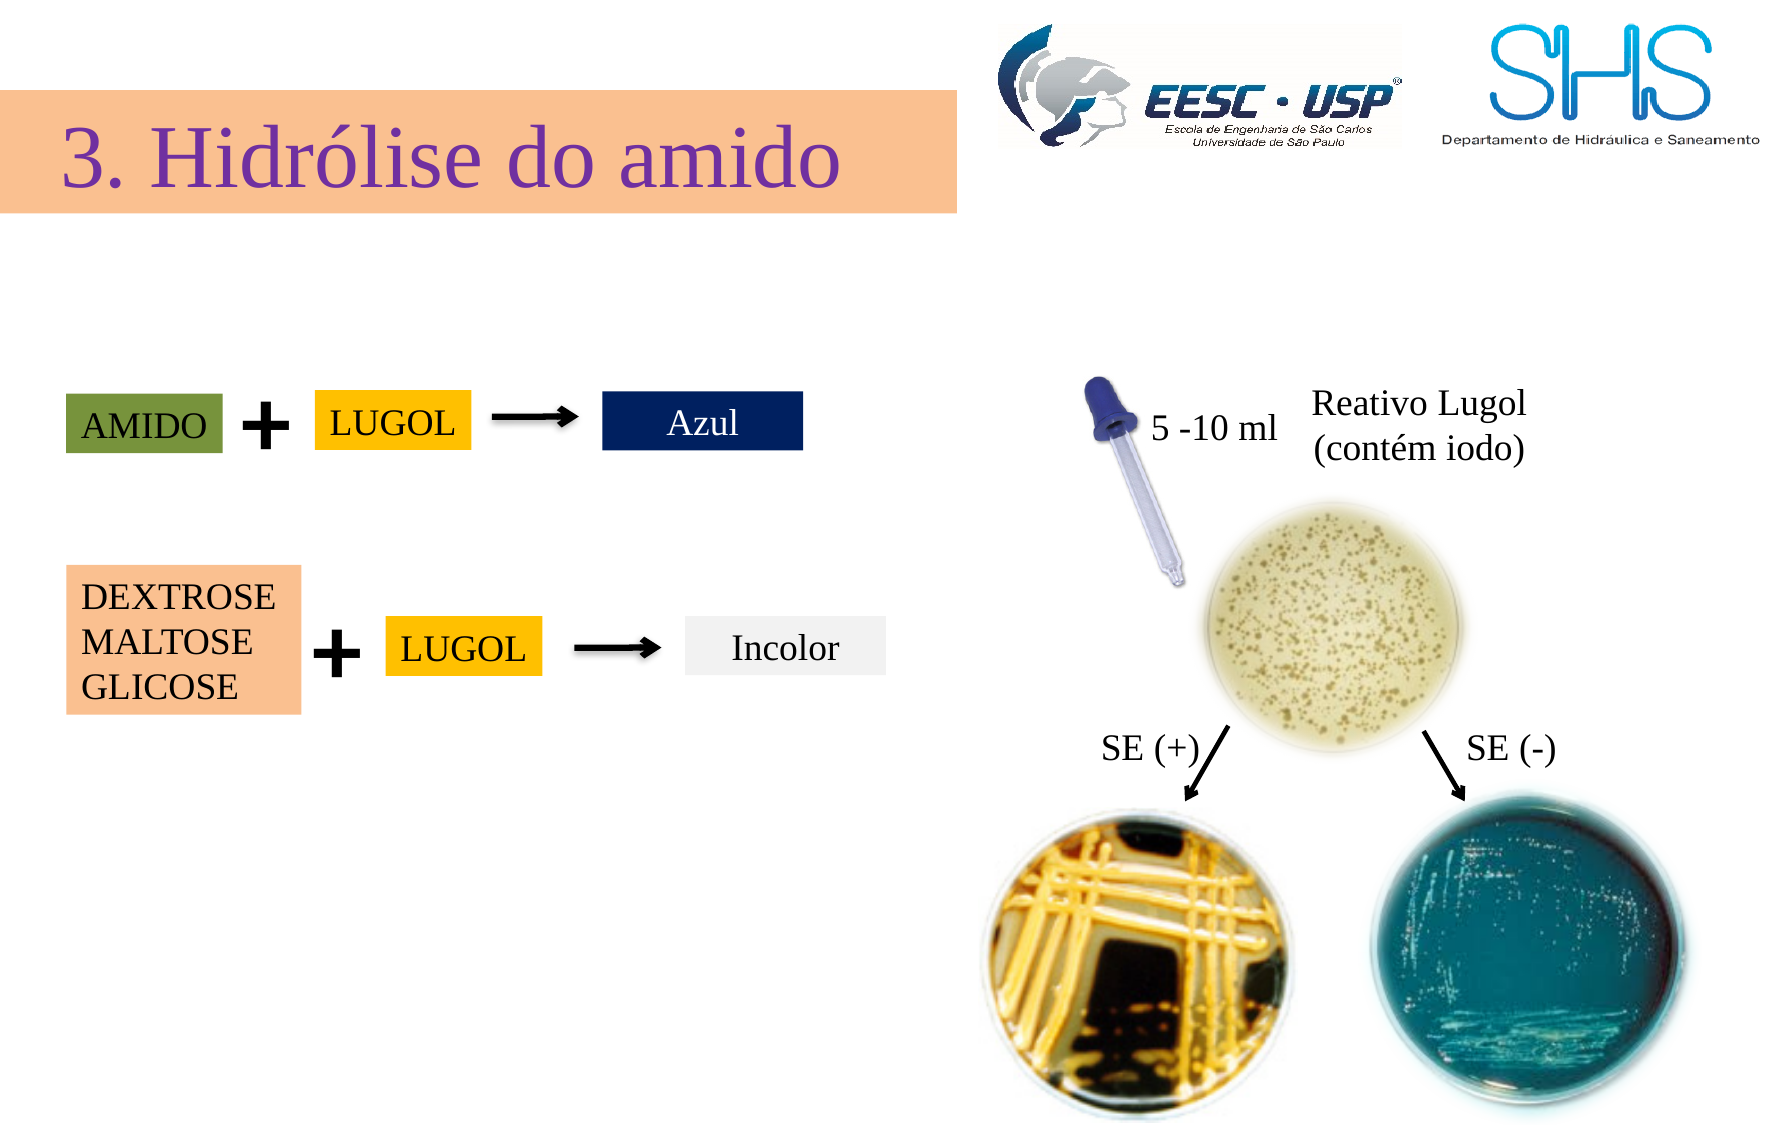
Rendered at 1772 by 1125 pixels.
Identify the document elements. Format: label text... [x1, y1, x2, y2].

picture [998, 24, 1403, 150]
picture [1355, 776, 1705, 1125]
text_box LUGOL [385, 616, 543, 676]
title 3. Hidrólise do amido [0, 90, 957, 214]
text_box Reativo Lugol (contém iodo) [1263, 370, 1575, 476]
text_box AMIDO [66, 393, 223, 454]
text_box LUGOL [314, 390, 472, 450]
picture [1439, 18, 1766, 150]
text_box Incolor [683, 614, 888, 677]
picture [978, 807, 1298, 1123]
text_box SE (-) [1483, 715, 1590, 775]
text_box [1184, 725, 1229, 802]
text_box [1423, 730, 1465, 802]
text_box + [297, 578, 378, 713]
text_box DEXTROSE MALTOSE GLICOSE [66, 564, 302, 715]
text_box 5 -10 ml [1263, 395, 1333, 456]
text_box Azul [600, 389, 805, 452]
text_box SE (+) [1072, 715, 1179, 776]
picture [1017, 357, 1481, 767]
text_box + [226, 349, 308, 485]
